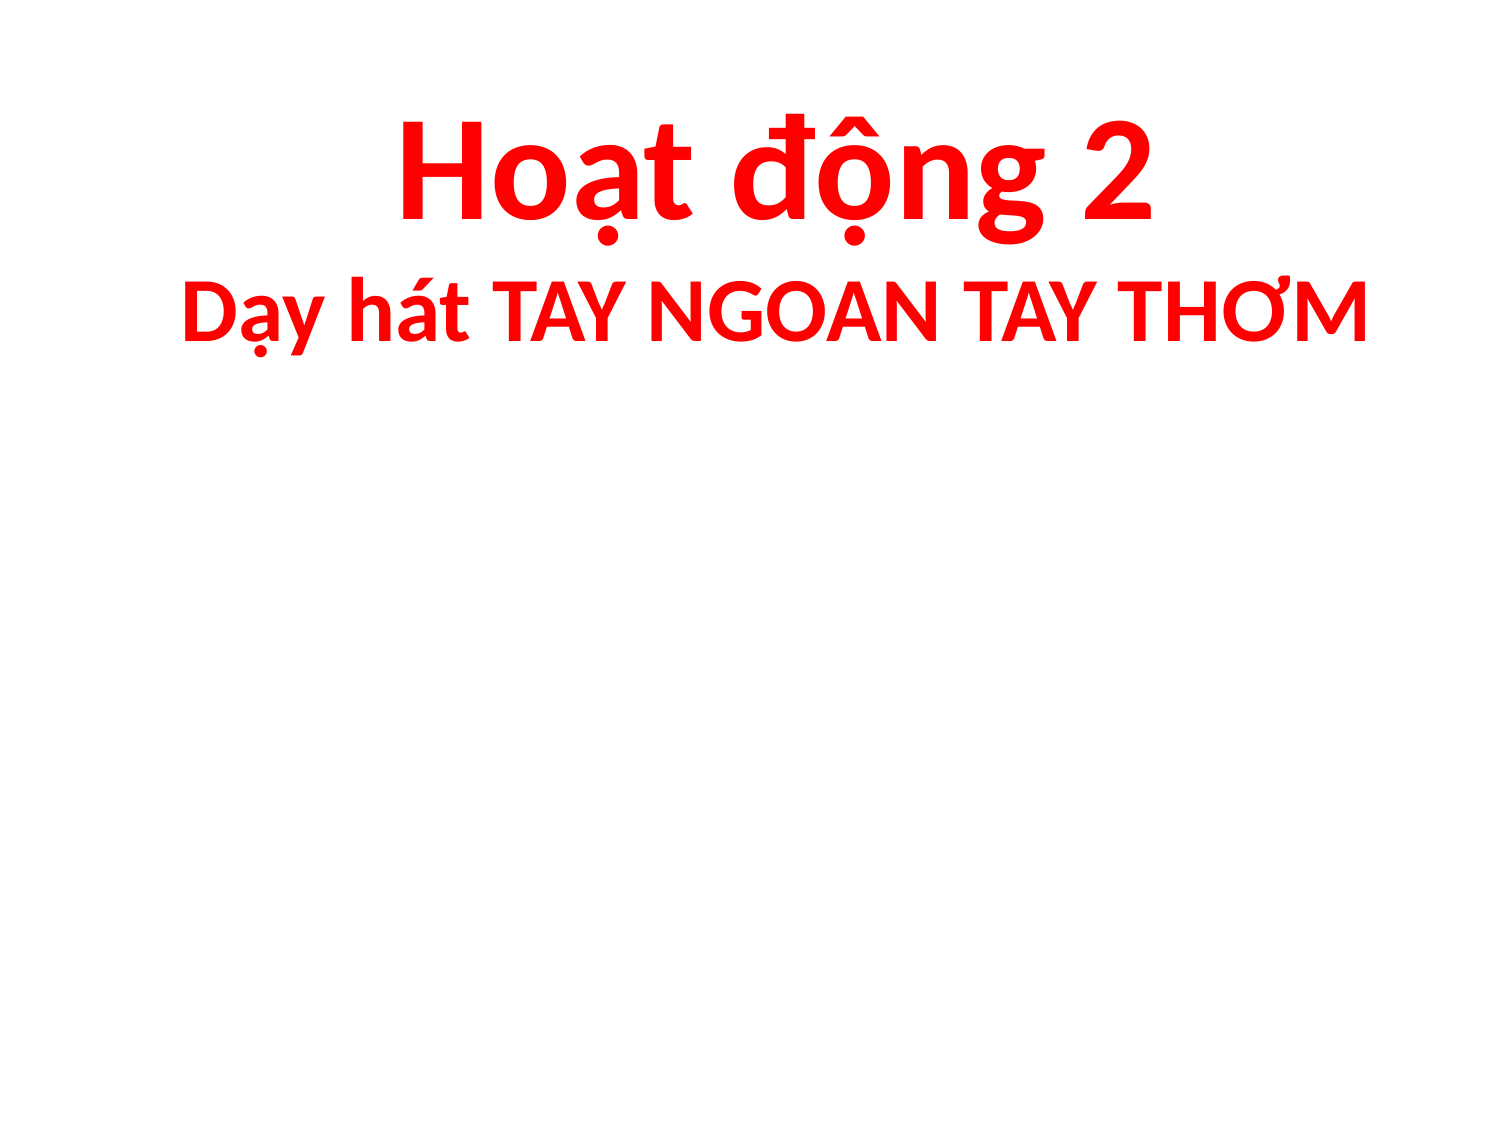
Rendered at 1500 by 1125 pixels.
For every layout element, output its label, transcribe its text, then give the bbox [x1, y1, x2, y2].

text_box Hoạt động 2 Dạy hát TAY NGOAN TAY THƠM [165, 62, 1388, 548]
